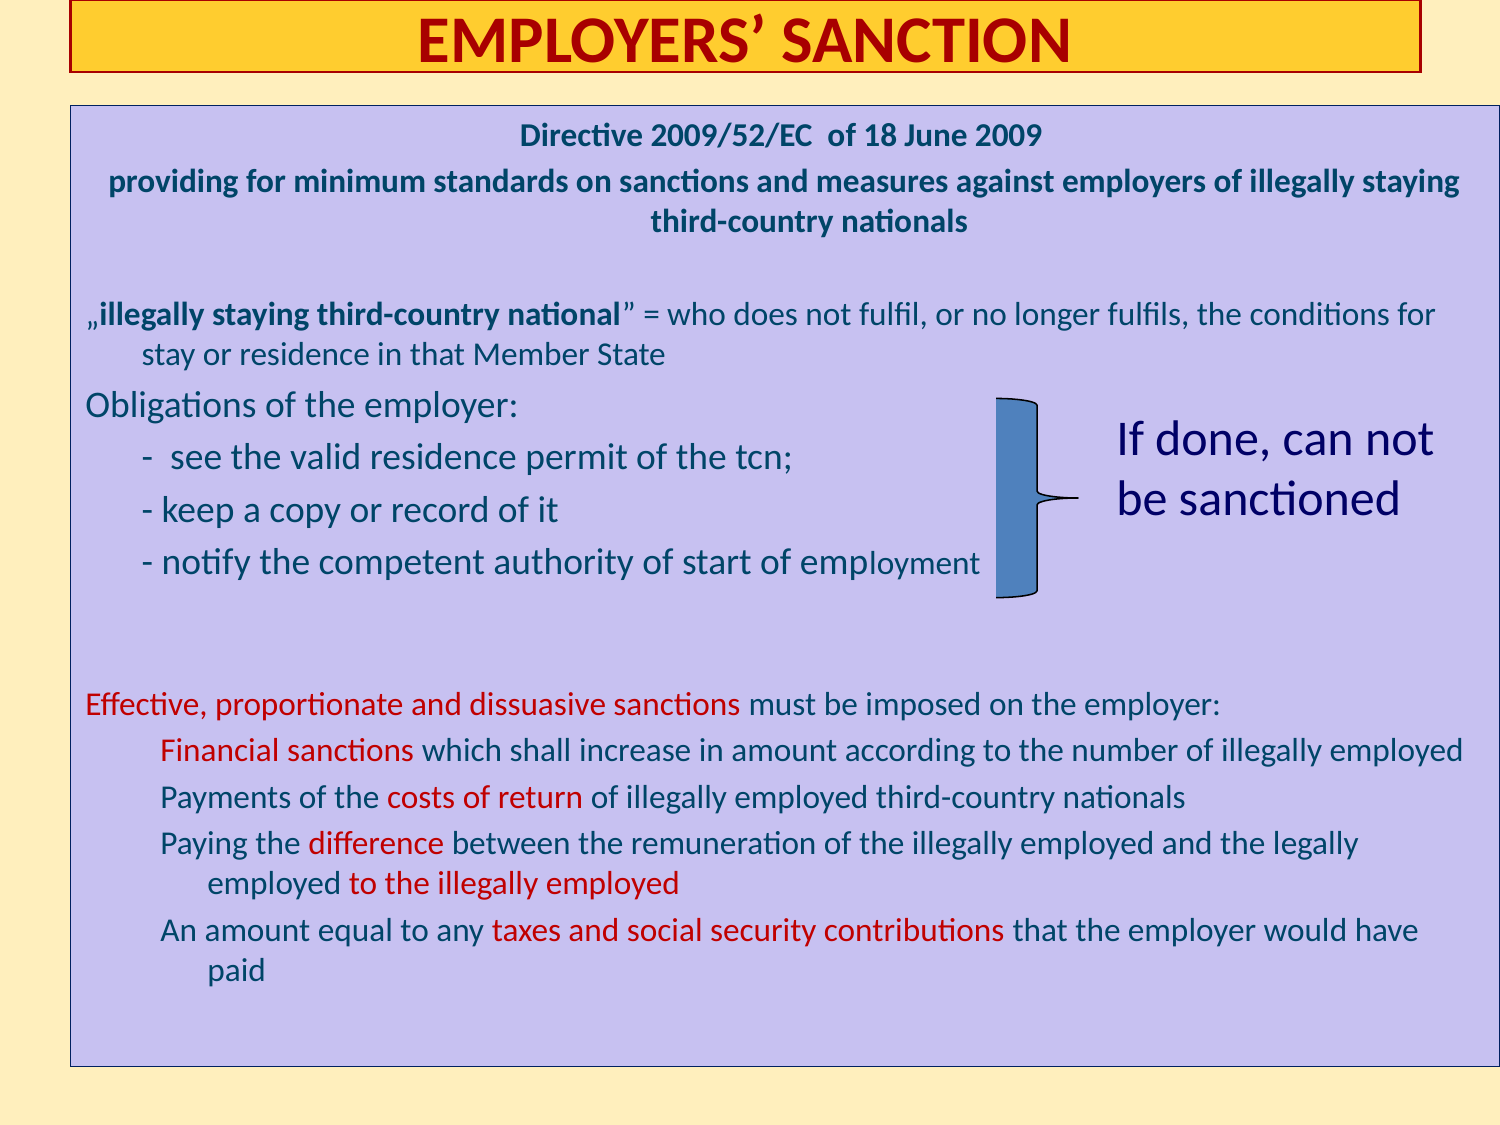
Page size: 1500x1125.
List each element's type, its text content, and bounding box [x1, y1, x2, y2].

list Directive 2009/52/EC of 18 June 2009 providing for minimum standards on sanctions and measures against employers of illegally staying third-country nationals „illegally staying third-country national” = who does not fulfil, or no longer fulfils, the conditions for stay or residence in that Member State Obligations of the employer: - see the valid residence permit of the tcn; - keep a copy or record of it - notify the competent authority of start of employment Effective, proportionate and dissuasive sanctions must be imposed on the employer: Financial sanctions which shall increase in amount according to the number of illegally employed Payments of the costs of return of illegally employed third-country nationals Paying the difference between the remuneration of the illegally employed and the legally employed to the illegally employed An amount equal to any taxes and social security contributions that the employer would have paid [70, 105, 1500, 1067]
text_box [996, 398, 1079, 598]
text_box If done, can not be sanctioned [1101, 398, 1465, 534]
title Employers’ sanction [69, 0, 1422, 73]
